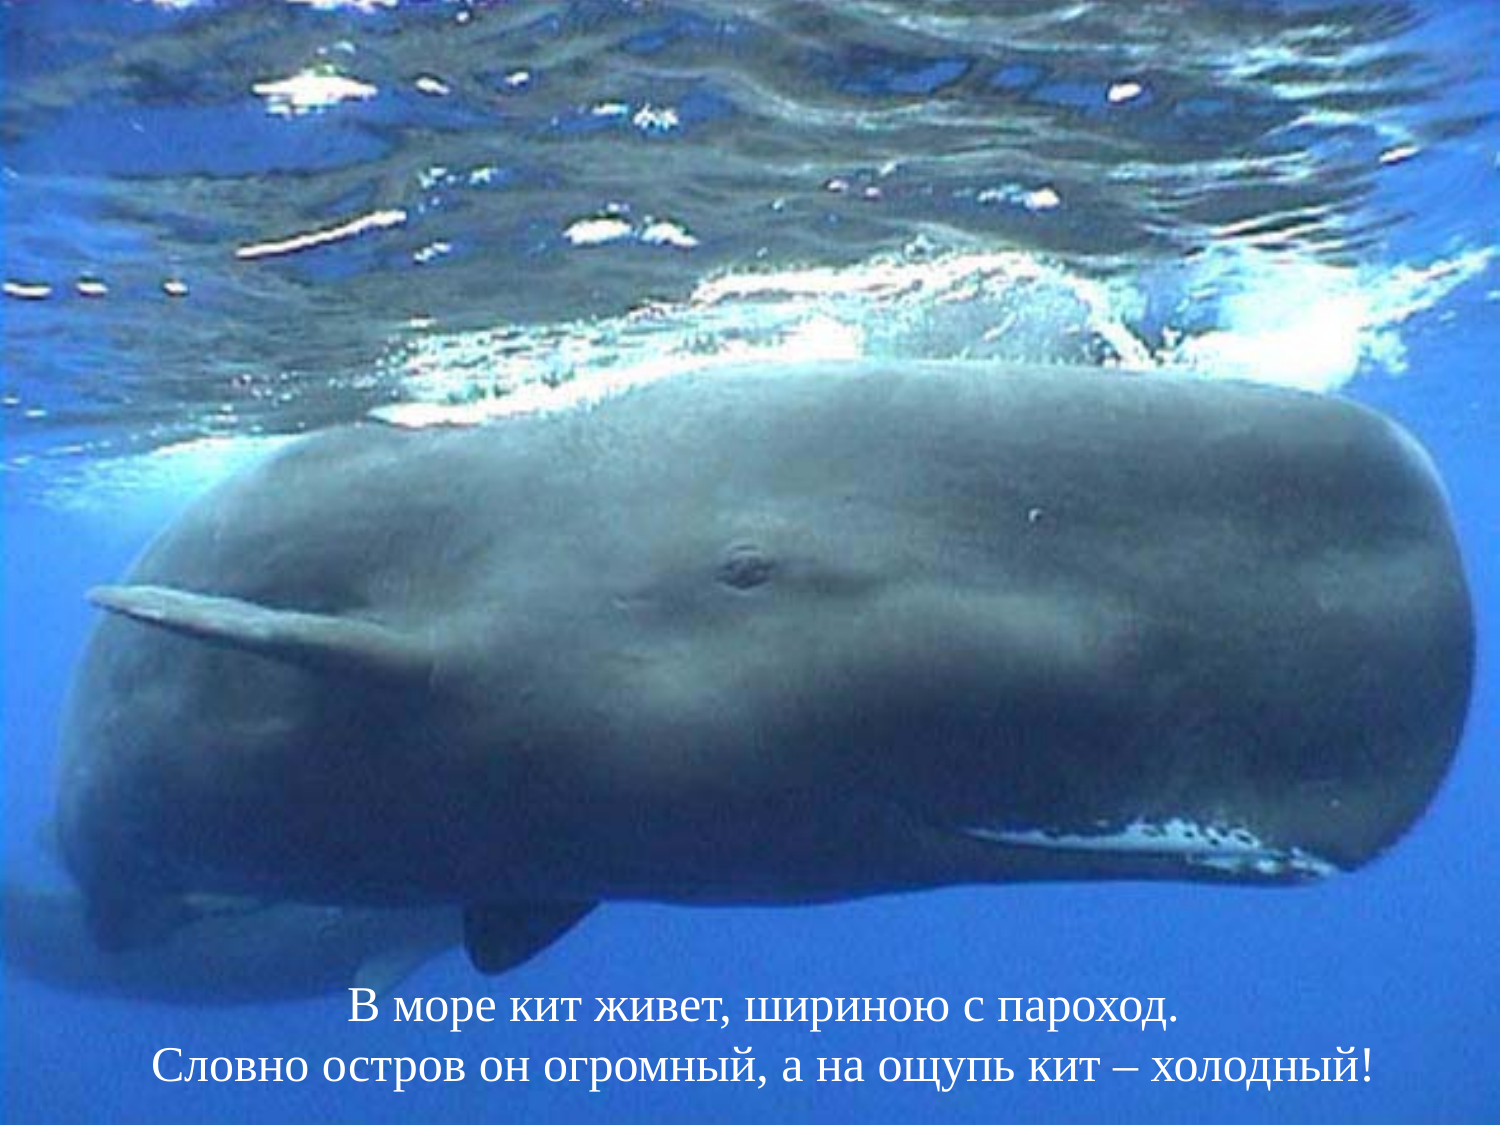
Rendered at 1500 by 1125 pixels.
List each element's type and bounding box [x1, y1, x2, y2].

list [0, 0, 1500, 1125]
